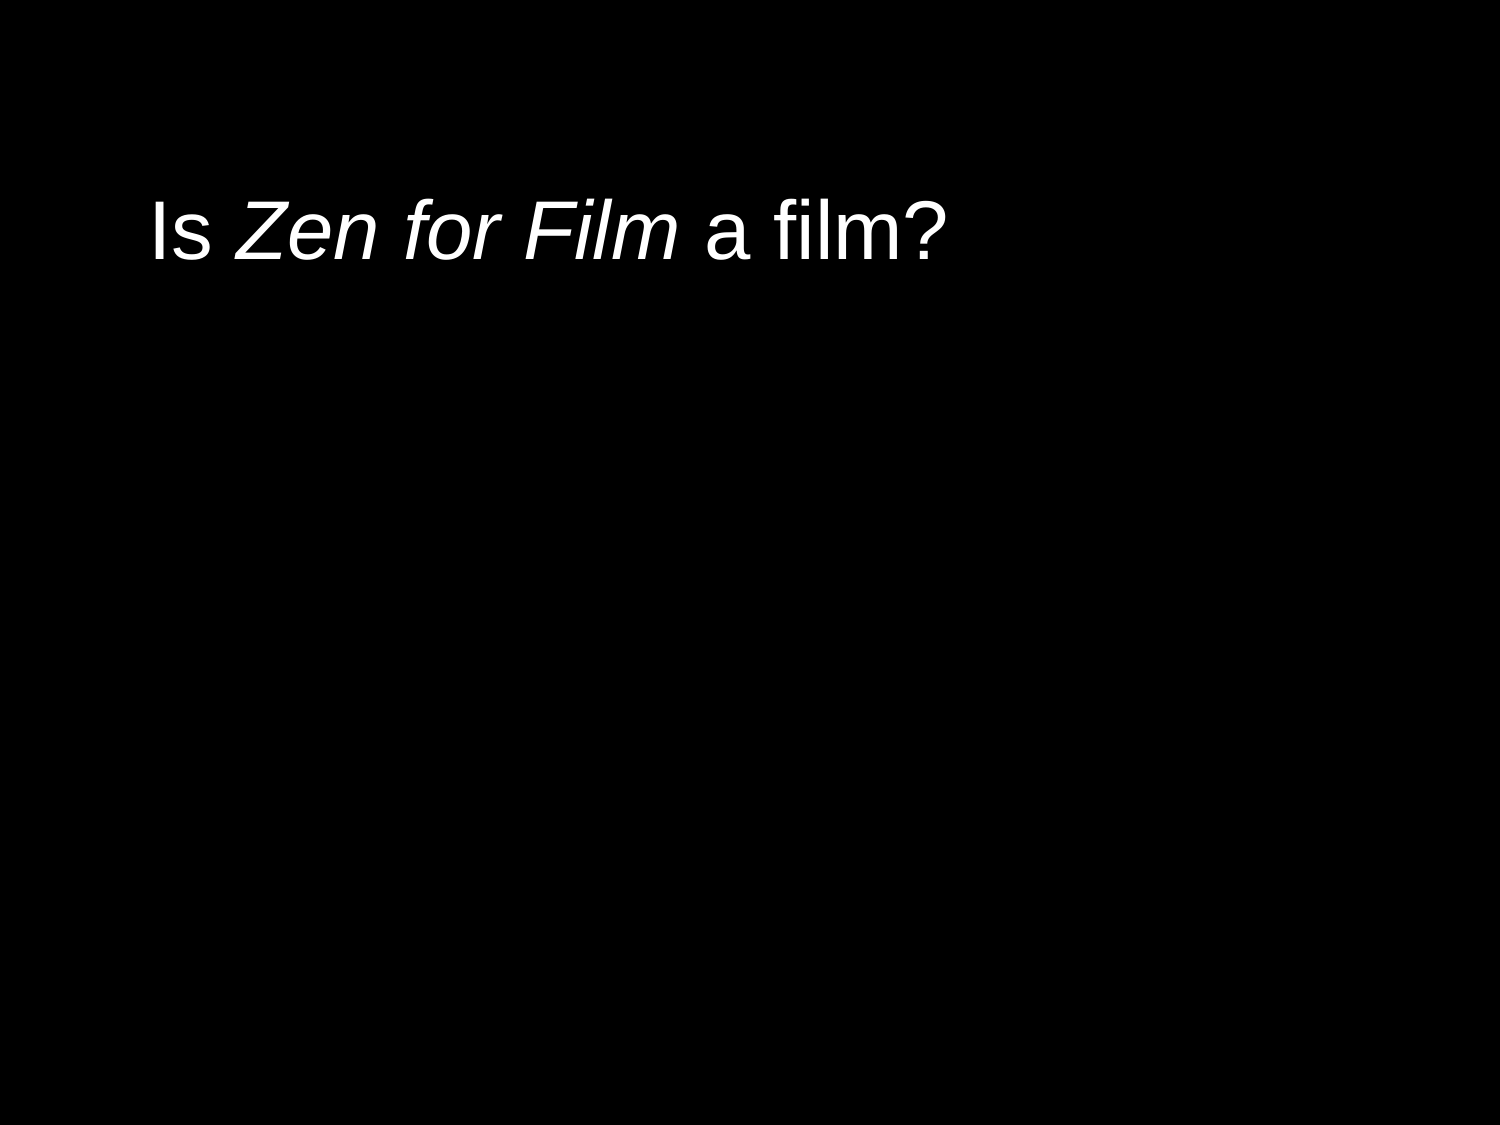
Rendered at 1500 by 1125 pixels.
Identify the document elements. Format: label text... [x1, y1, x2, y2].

subtitle Is Zen for Film a film? [133, 168, 1351, 1037]
